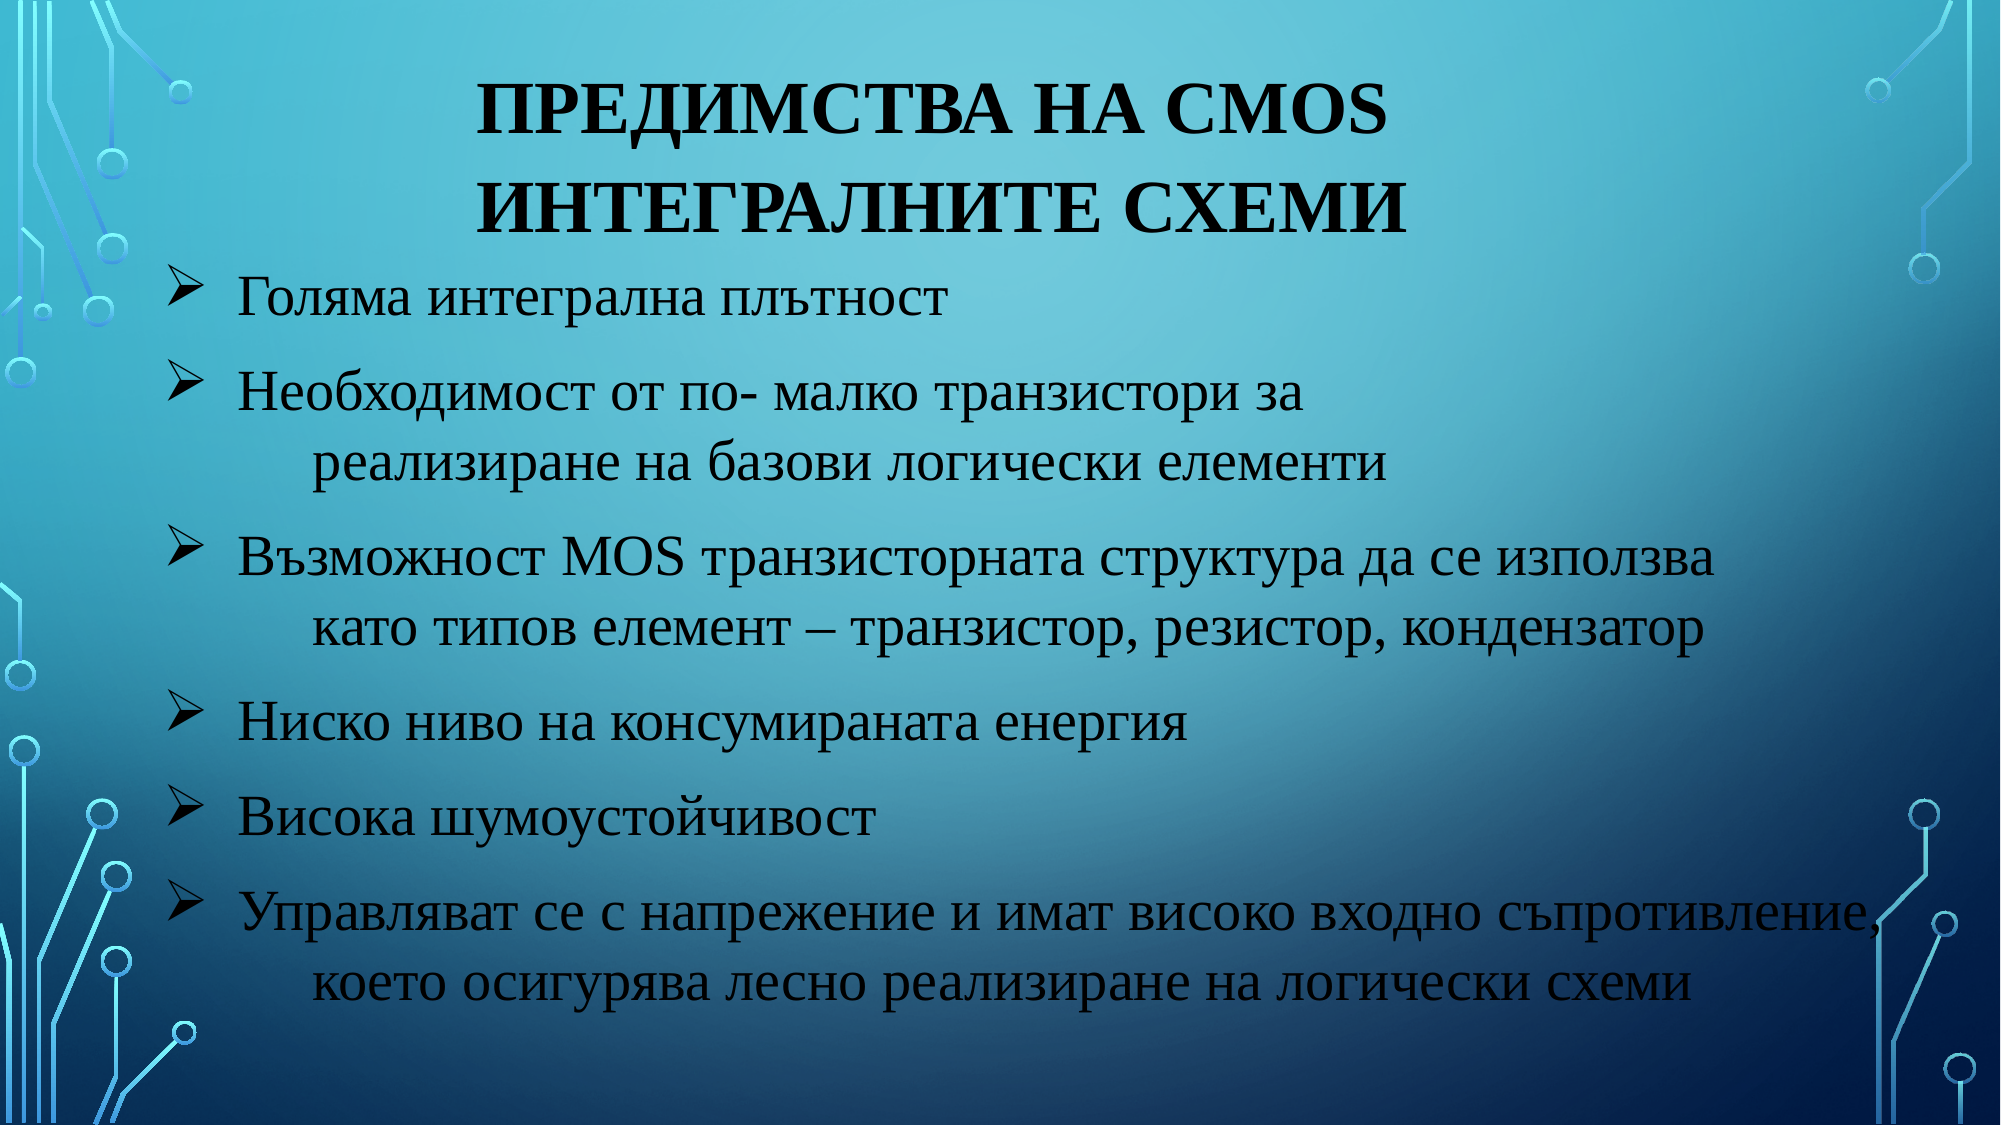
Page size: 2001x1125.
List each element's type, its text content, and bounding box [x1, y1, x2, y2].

text_box ПРЕДИМСТВА НА CMOS ИНТЕГРАЛНИТЕ СХЕМИ [461, 42, 1424, 249]
text_box Голяма интегрална плътност Необходимост от по- малко транзистори за реализиране на базови логически елементи Възможност MOS транзисторната структура да се използва като типов елемент – транзистор, резистор, кондензатор Ниско ниво на консумираната енергия Висока шумоустойчивост Управляват се с напрежение и имат високо входно съпротивление, което осигурява лесно реализиране на логически схеми [148, 249, 1914, 1020]
